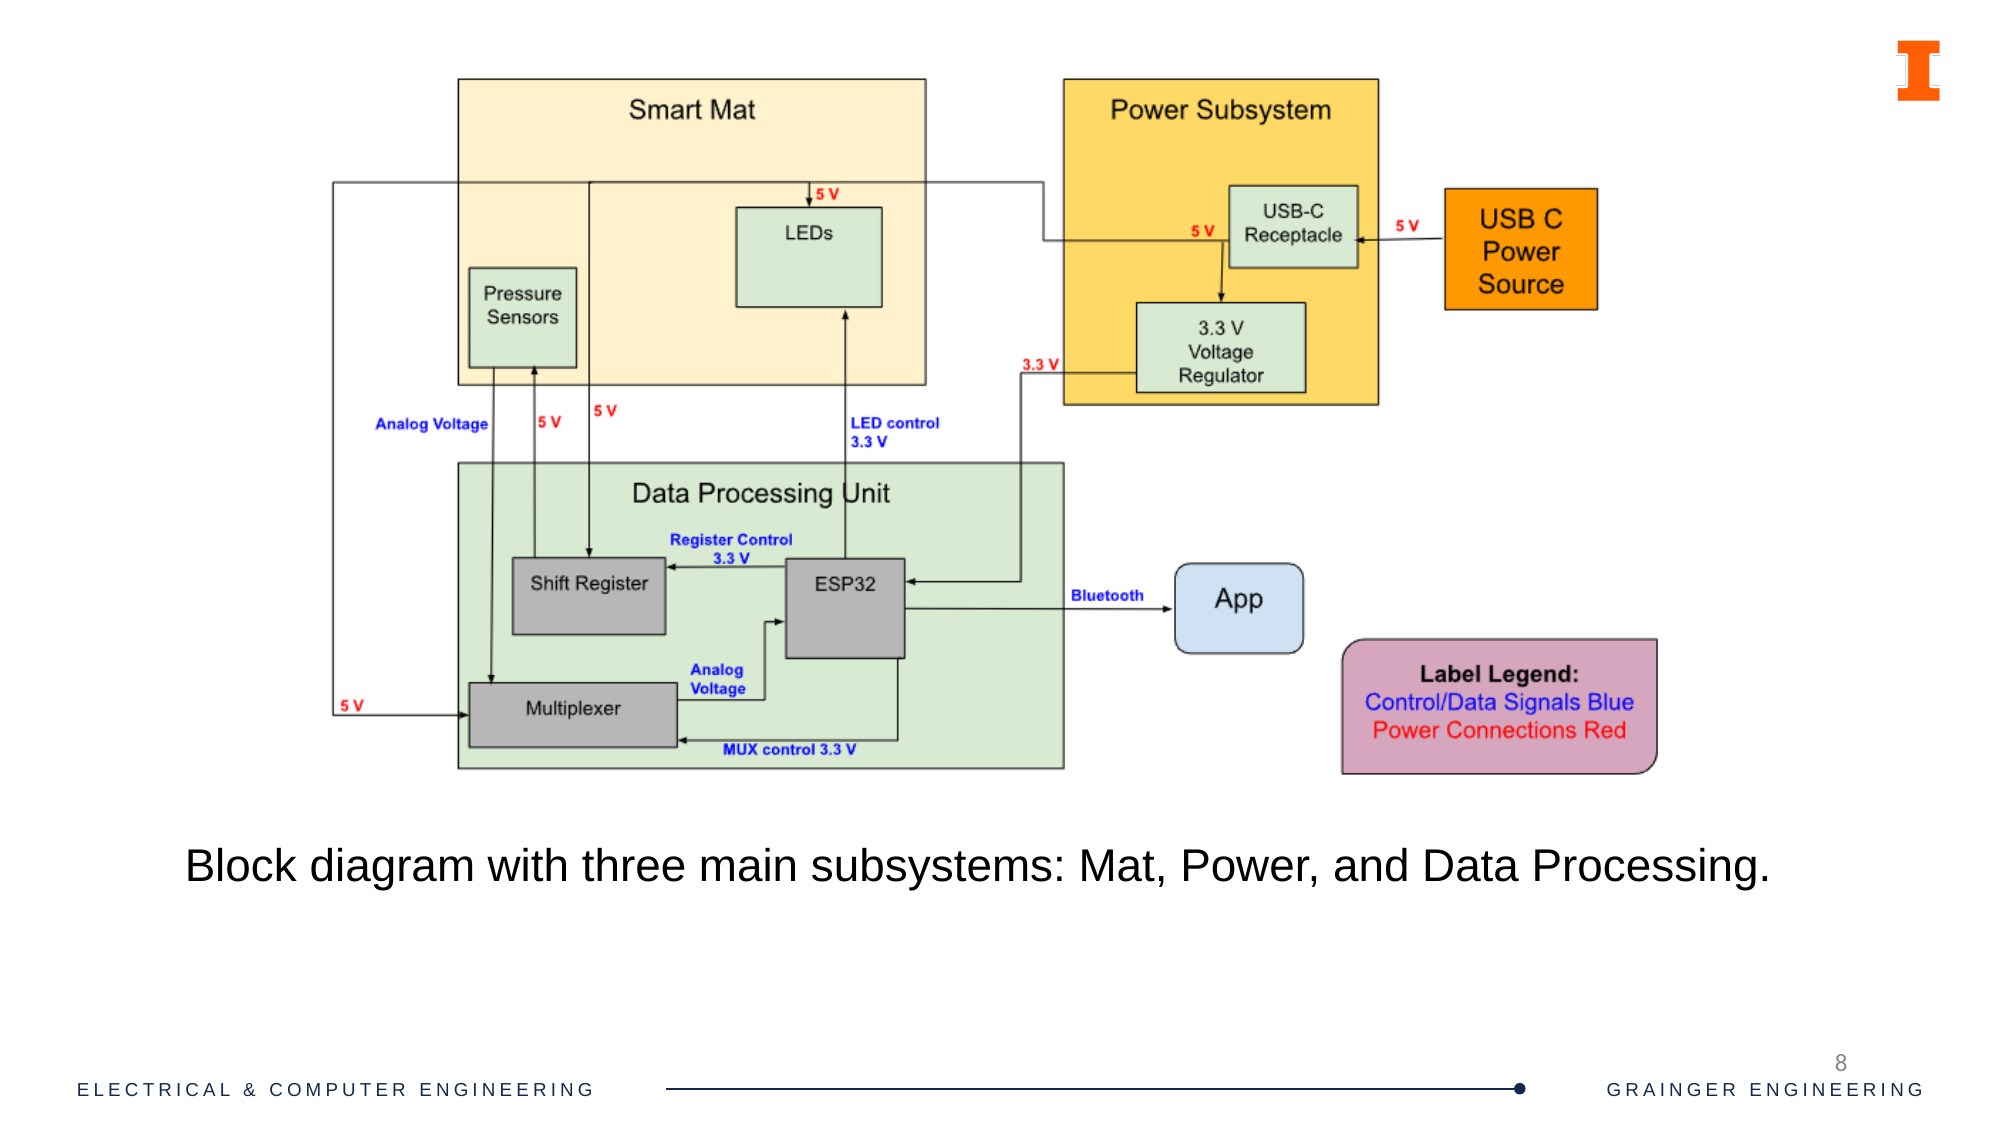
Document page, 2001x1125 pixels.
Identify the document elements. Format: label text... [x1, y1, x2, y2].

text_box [665, 1082, 1526, 1095]
text_box Block diagram with three main subsystems: Mat, Power, and Data Processing. [61, 828, 1896, 985]
text_box ELECTRICAL & COMPUTER ENGINEERING [61, 1070, 1373, 1108]
picture [273, 0, 1723, 836]
slide_number 8 [1412, 1031, 1863, 1092]
text_box GRAINGER ENGINEERING [1531, 1070, 1938, 1108]
picture [1895, 38, 1941, 103]
